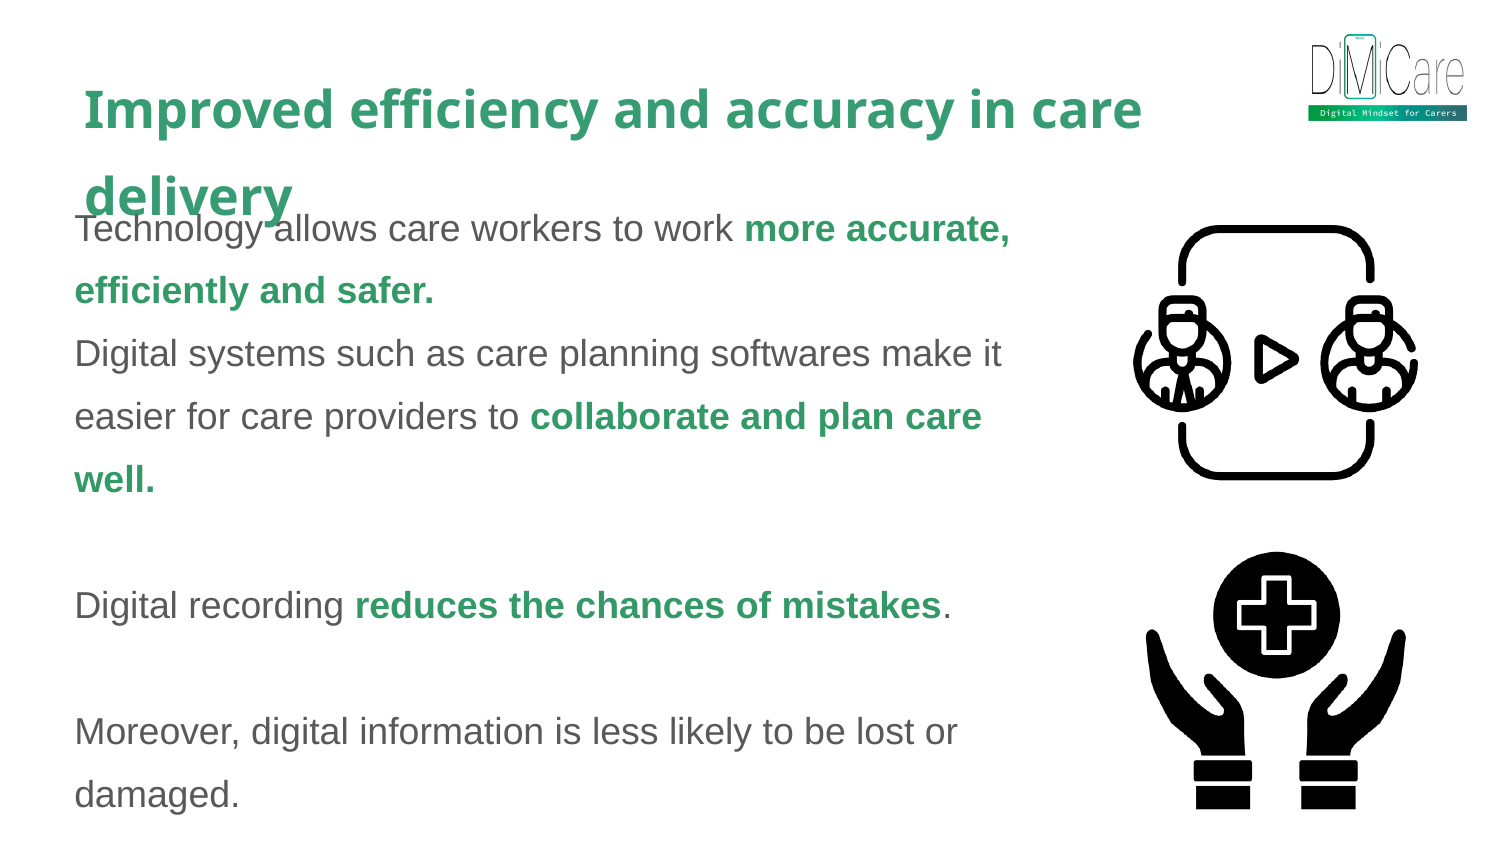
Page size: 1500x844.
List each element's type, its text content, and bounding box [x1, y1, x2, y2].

text_box Technology allows care workers to work more accurate, efficiently and safer. Digital systems such as care planning softwares make it easier for care providers to collaborate and plan care well. Digital recording reduces the chances of mistakes. Moreover, digital information is less likely to be lost or damaged. [74, 185, 1074, 816]
picture [1133, 210, 1418, 495]
text_box Improved efficiency and accuracy in care delivery [84, 51, 1309, 227]
picture [1125, 532, 1426, 833]
text_box [1308, 34, 1467, 121]
